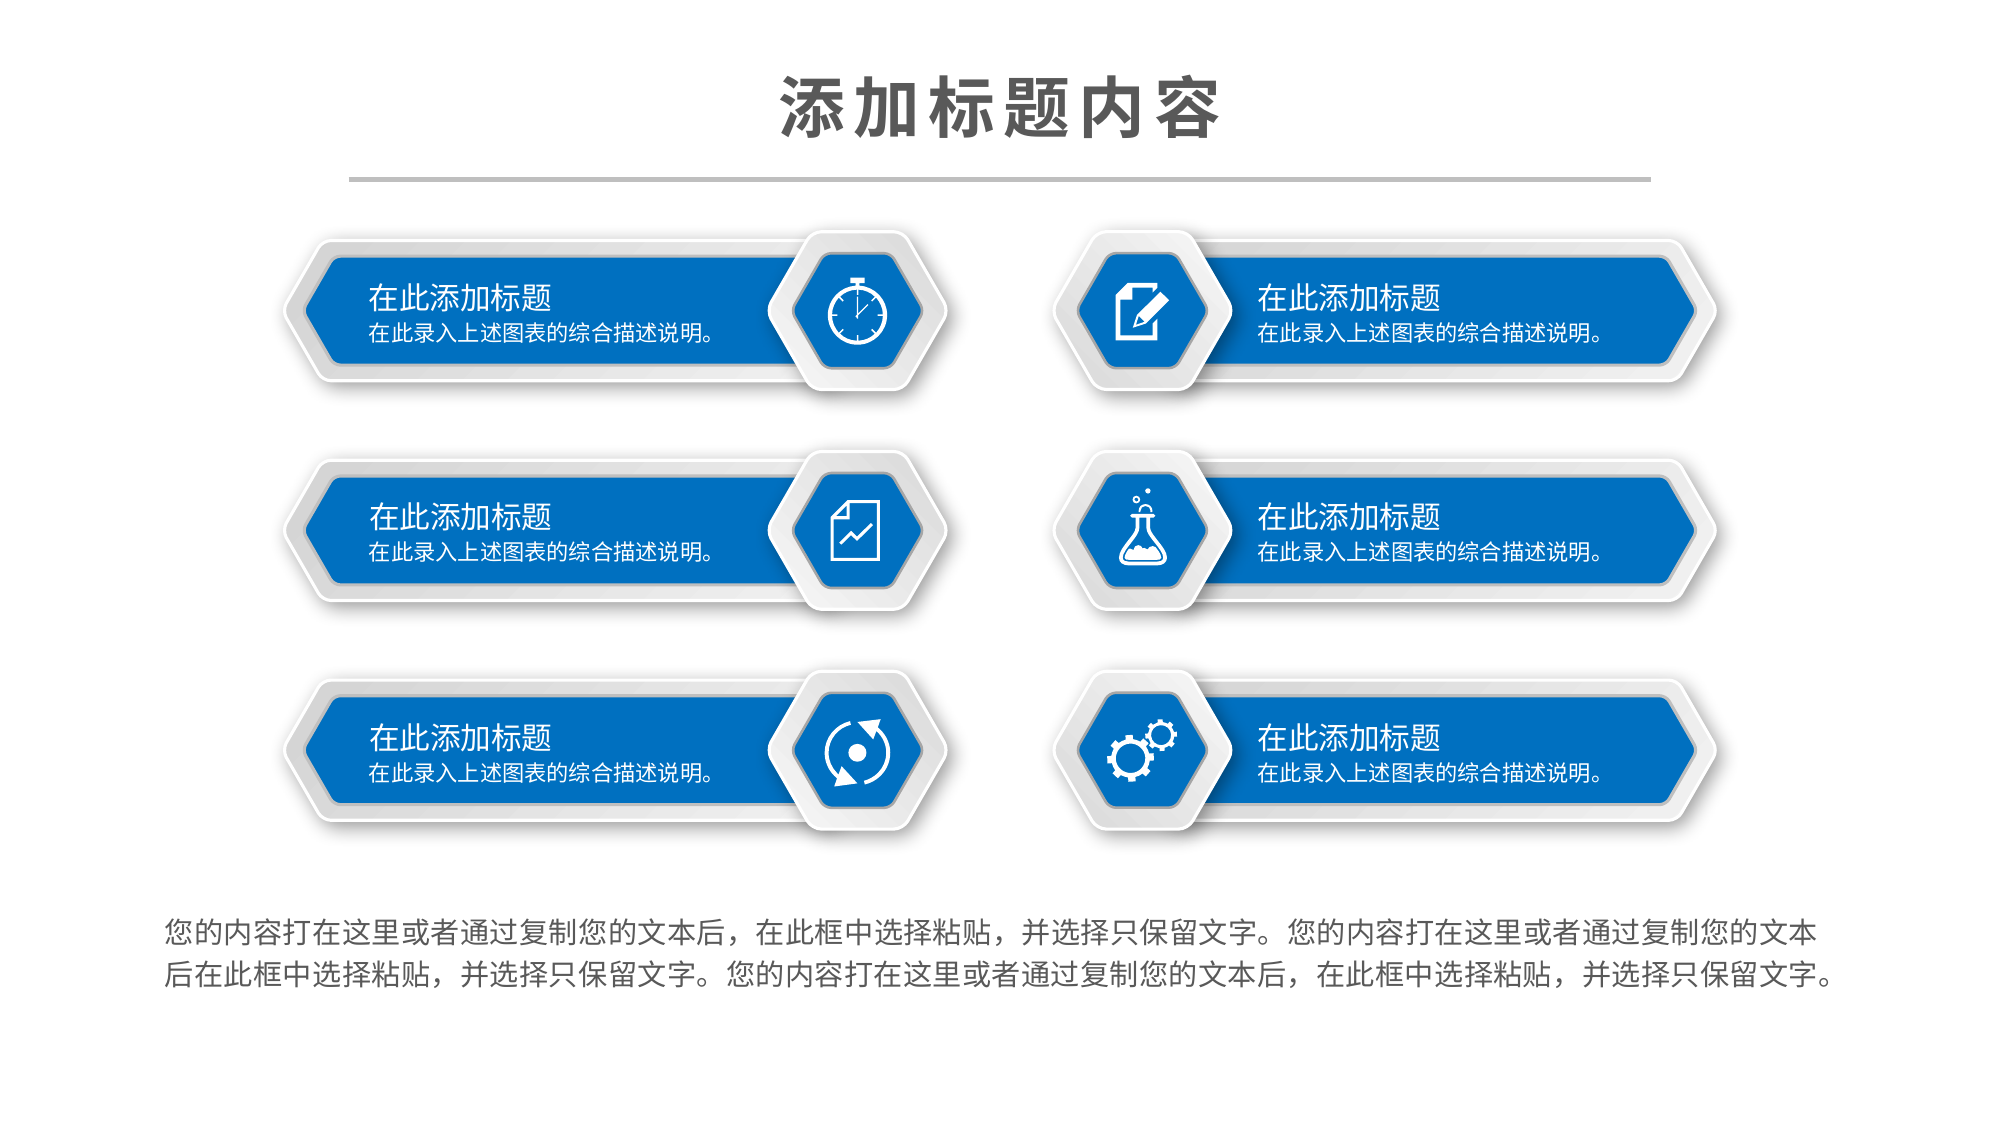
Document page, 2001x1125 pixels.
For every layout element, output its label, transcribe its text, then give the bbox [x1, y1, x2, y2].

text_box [1053, 451, 1232, 610]
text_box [1053, 231, 1232, 390]
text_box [1232, 460, 1716, 601]
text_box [1232, 680, 1716, 821]
text_box 您的内容打在这里或者通过复制您的文本后，在此框中选择粘贴，并选择只保留文字。您的内容打在这里或者通过复制您的文本后在此框中选择粘贴，并选择只保留文字。您的内容打在这里或者通过复制您的文本后，在此框中选择粘贴，并选择只保留文字。 [149, 899, 1835, 999]
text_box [1232, 240, 1716, 381]
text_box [284, 460, 768, 601]
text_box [768, 671, 947, 830]
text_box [768, 451, 947, 610]
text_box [284, 680, 768, 821]
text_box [768, 231, 947, 390]
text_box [284, 240, 768, 381]
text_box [1053, 671, 1232, 830]
